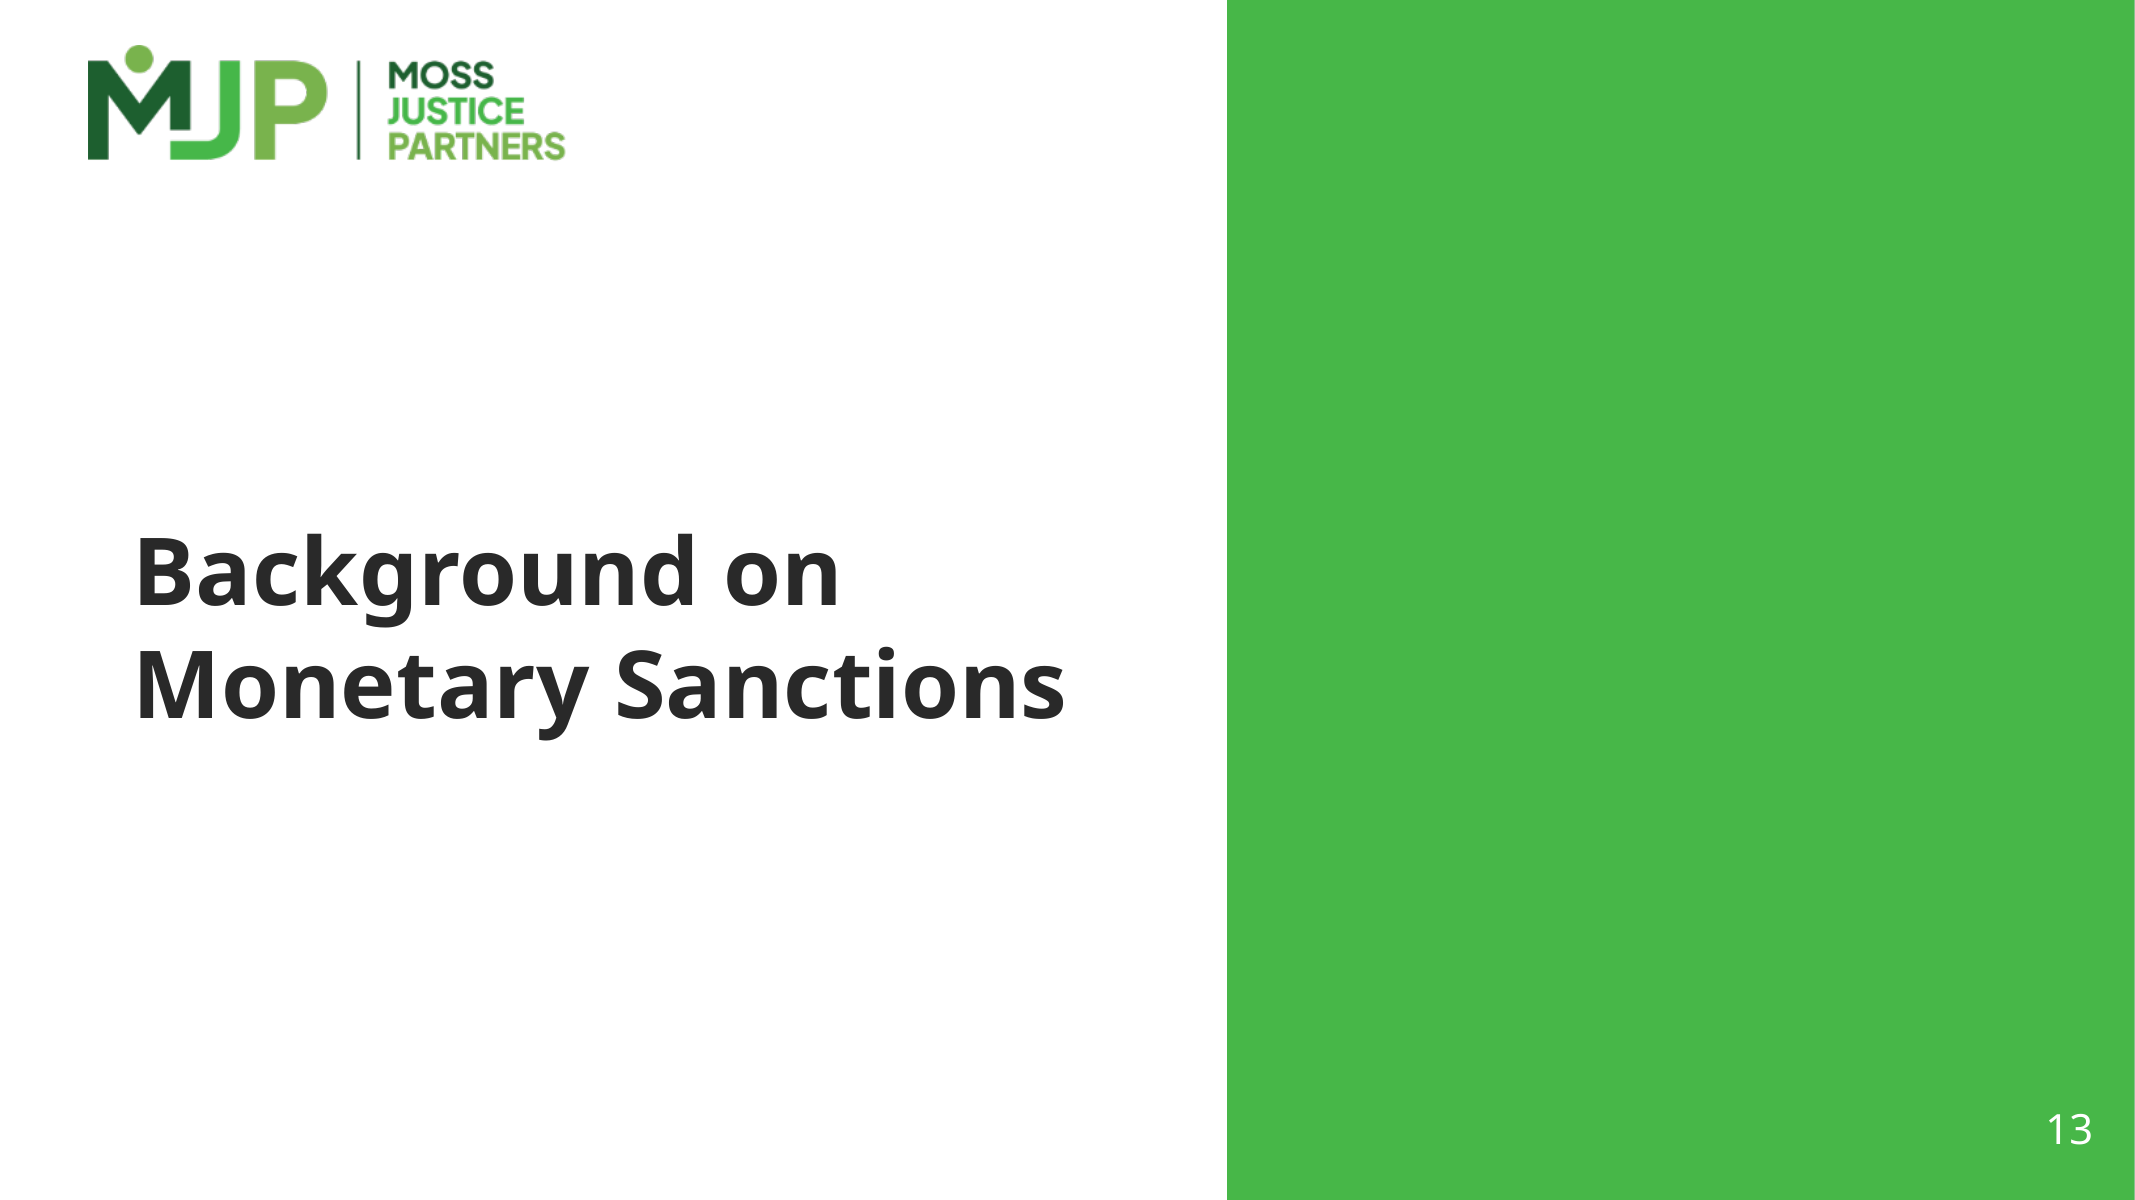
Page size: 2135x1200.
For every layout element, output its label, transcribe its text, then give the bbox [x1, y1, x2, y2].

picture [1227, 0, 2135, 1200]
text_box Background on Monetary Sanctions [117, 496, 1140, 640]
picture [88, 44, 566, 169]
